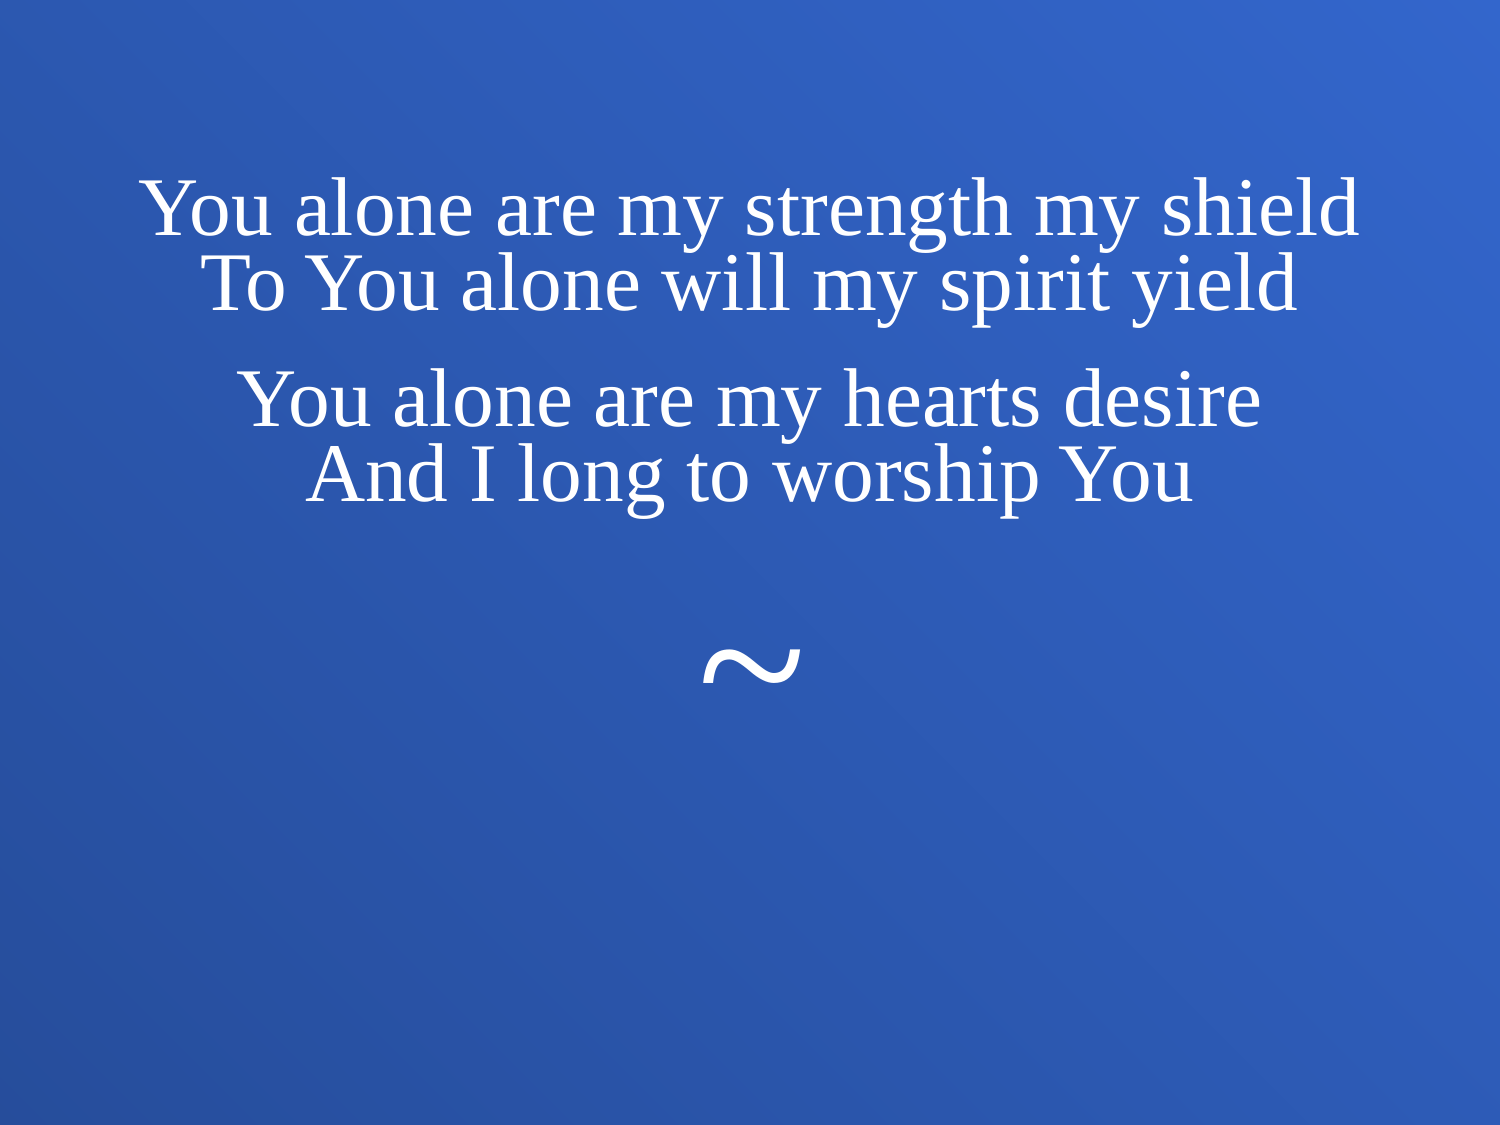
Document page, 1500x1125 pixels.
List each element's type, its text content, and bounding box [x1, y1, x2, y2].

text_box You alone are my hearts desire [0, 335, 1500, 410]
text_box To You alone will my spirit yield [0, 219, 1500, 335]
text_box You alone are my strength my shield [0, 144, 1500, 219]
text_box And I long to worship You [0, 410, 1500, 526]
text_box ~ [593, 526, 907, 780]
